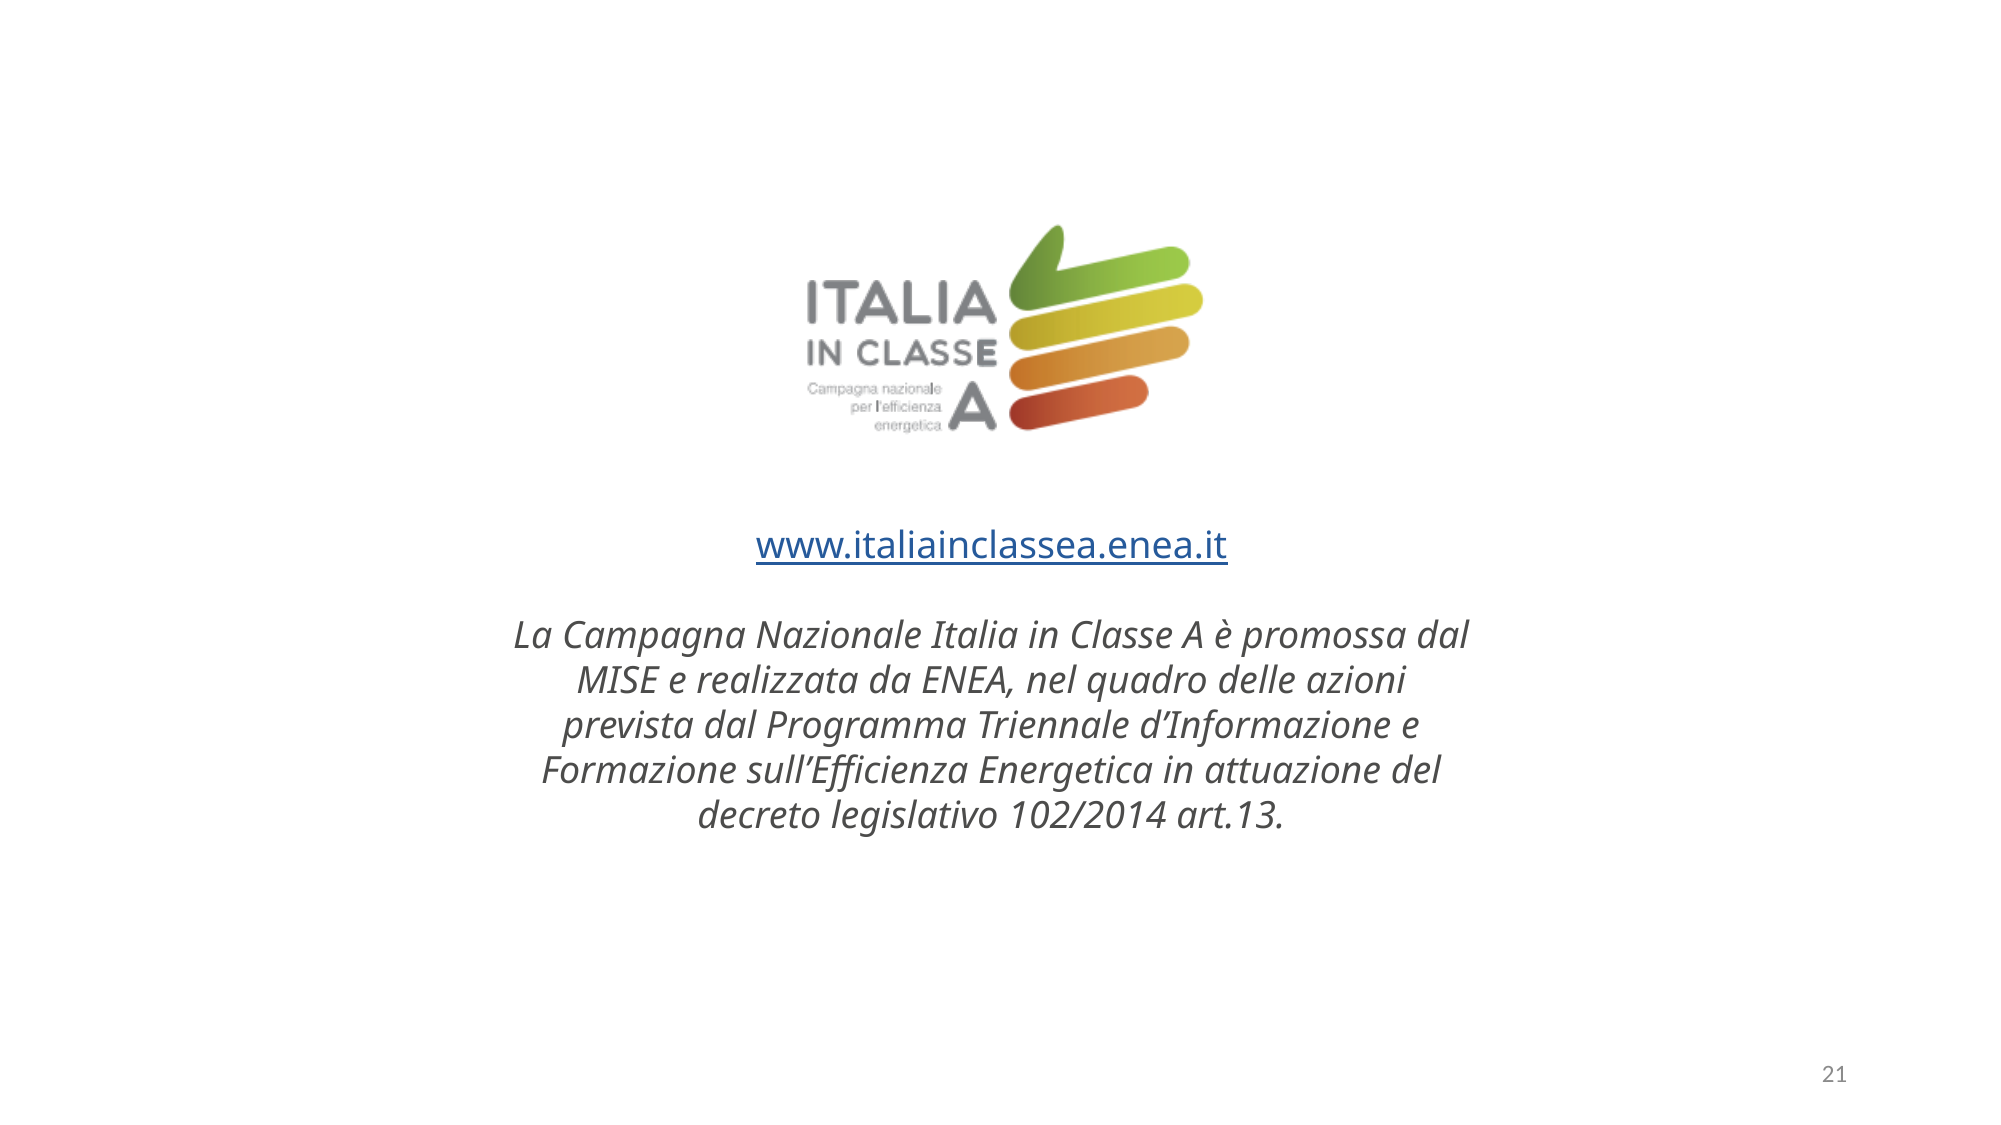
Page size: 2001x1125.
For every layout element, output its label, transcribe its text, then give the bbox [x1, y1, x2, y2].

slide_number 21 [1412, 1042, 1863, 1103]
picture [605, 114, 1378, 599]
text_box www.italiainclassea.enea.it La Campagna Nazionale Italia in Classe A è promossa dal MISE e realizzata da ENEA, nel quadro delle azioni prevista dal Programma Triennale d’Informazione e Formazione sull’Efficienza Energetica in attuazione del decreto legislativo 102/2014 art.13. [491, 514, 1492, 844]
